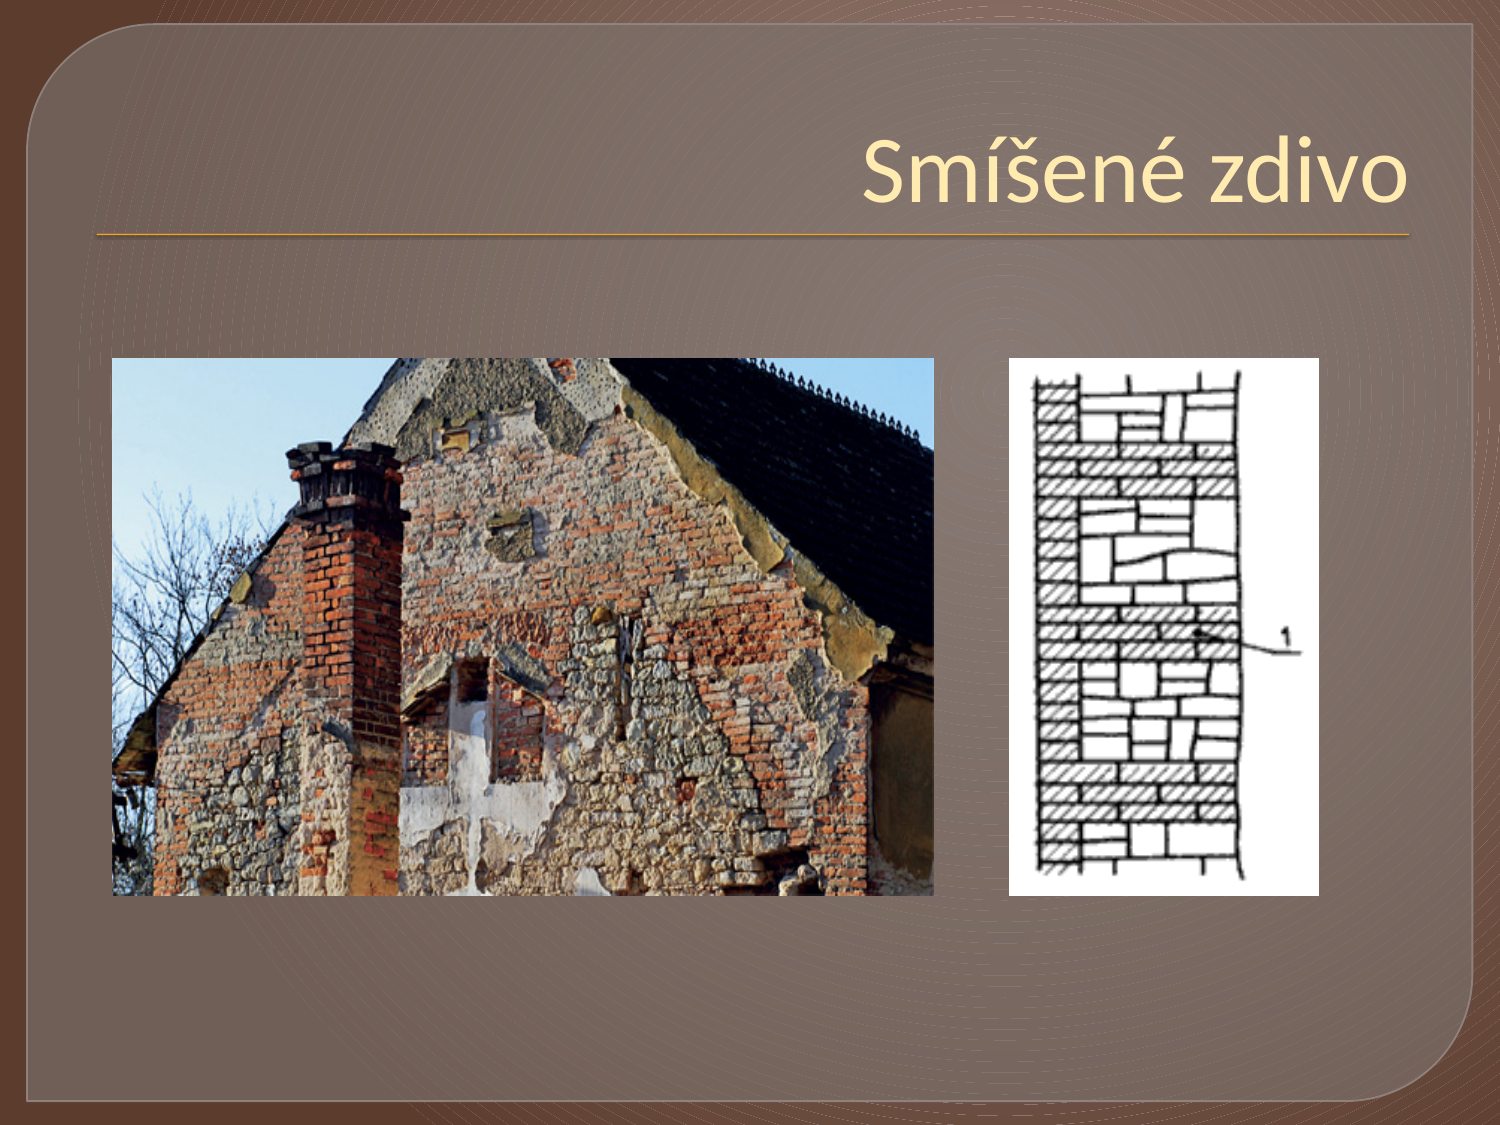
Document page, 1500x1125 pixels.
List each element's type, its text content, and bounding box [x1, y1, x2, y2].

title Smíšené zdivo [75, 41, 1425, 230]
picture [1009, 357, 1319, 896]
picture [111, 358, 934, 897]
list [75, 270, 1425, 1013]
